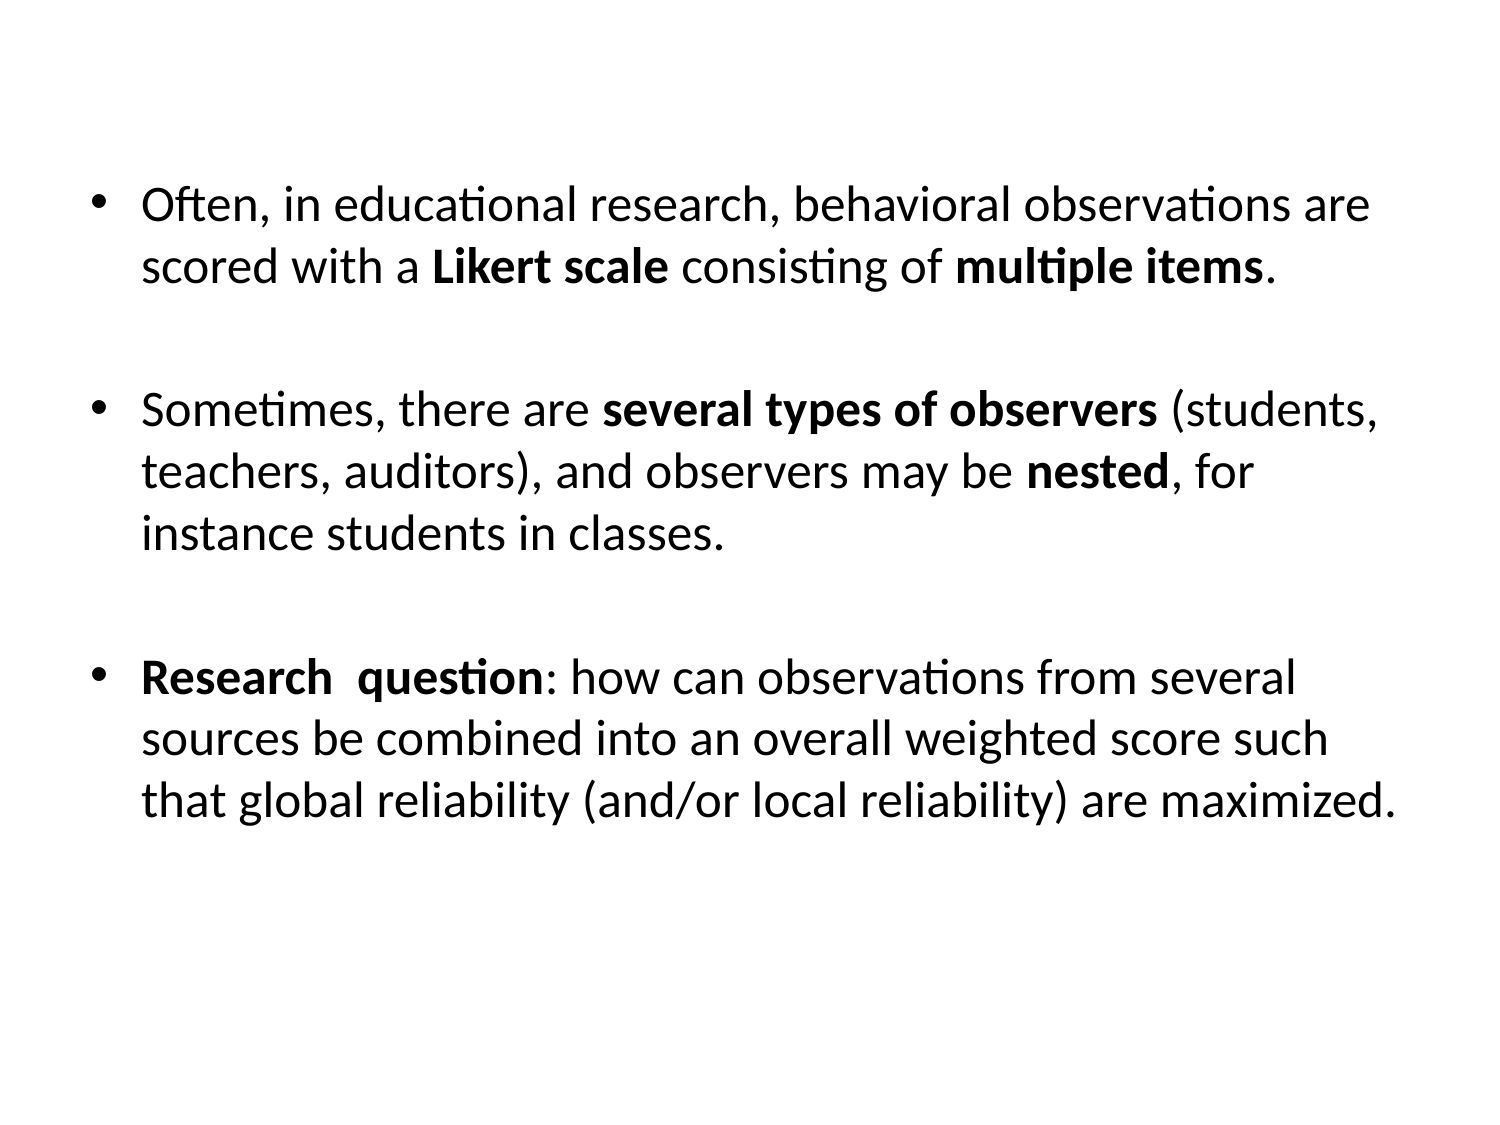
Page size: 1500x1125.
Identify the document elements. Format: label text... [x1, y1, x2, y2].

list Often, in educational research, behavioral observations are scored with a Likert scale consisting of multiple items. Sometimes, there are several types of observers (students, teachers, auditors), and observers may be nested, for instance students in classes. Research question: how can observations from several sources be combined into an overall weighted score such that global reliability (and/or local reliability) are maximized. [75, 162, 1425, 905]
